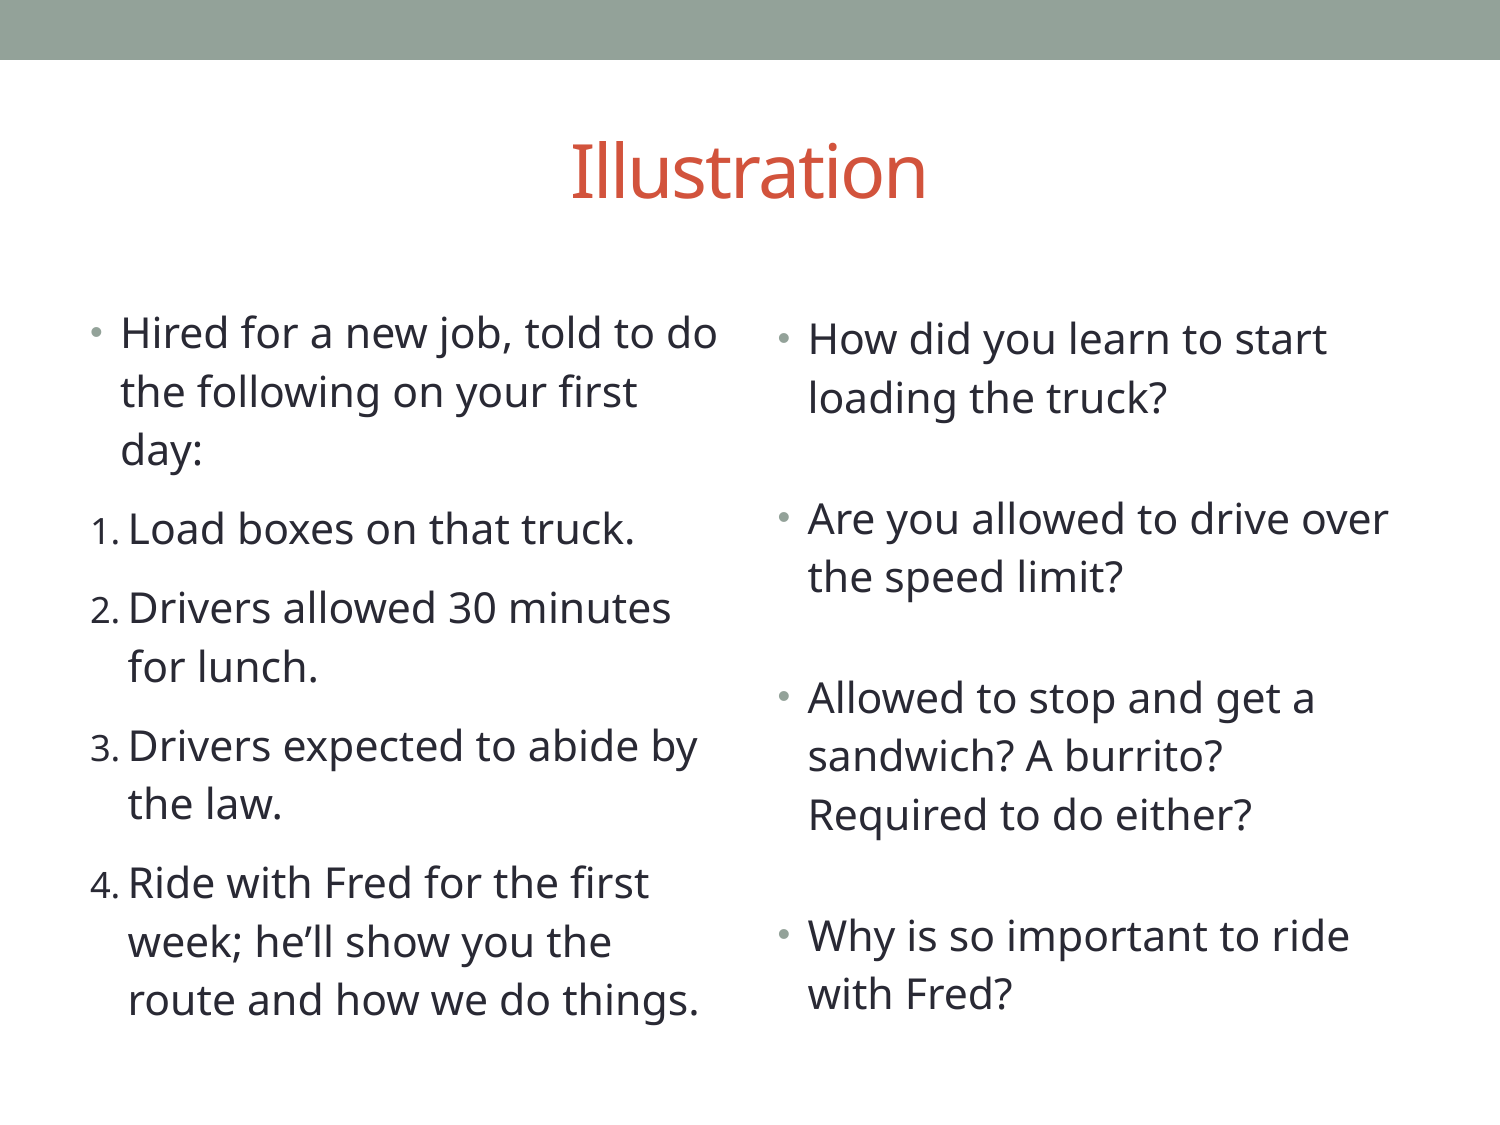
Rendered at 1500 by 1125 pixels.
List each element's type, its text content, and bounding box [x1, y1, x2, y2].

list How did you learn to start loading the truck? Are you allowed to drive over the speed limit? Allowed to stop and get a sandwich? A burrito? Required to do either? Why is so important to ride with Fred? [762, 274, 1425, 1049]
list Hired for a new job, told to do the following on your first day: Load boxes on that truck. Drivers allowed 30 minutes for lunch. Drivers expected to abide by the law. Ride with Fred for the first week; he’ll show you the route and how we do things. [75, 274, 738, 1049]
title Illustration [75, 87, 1425, 250]
